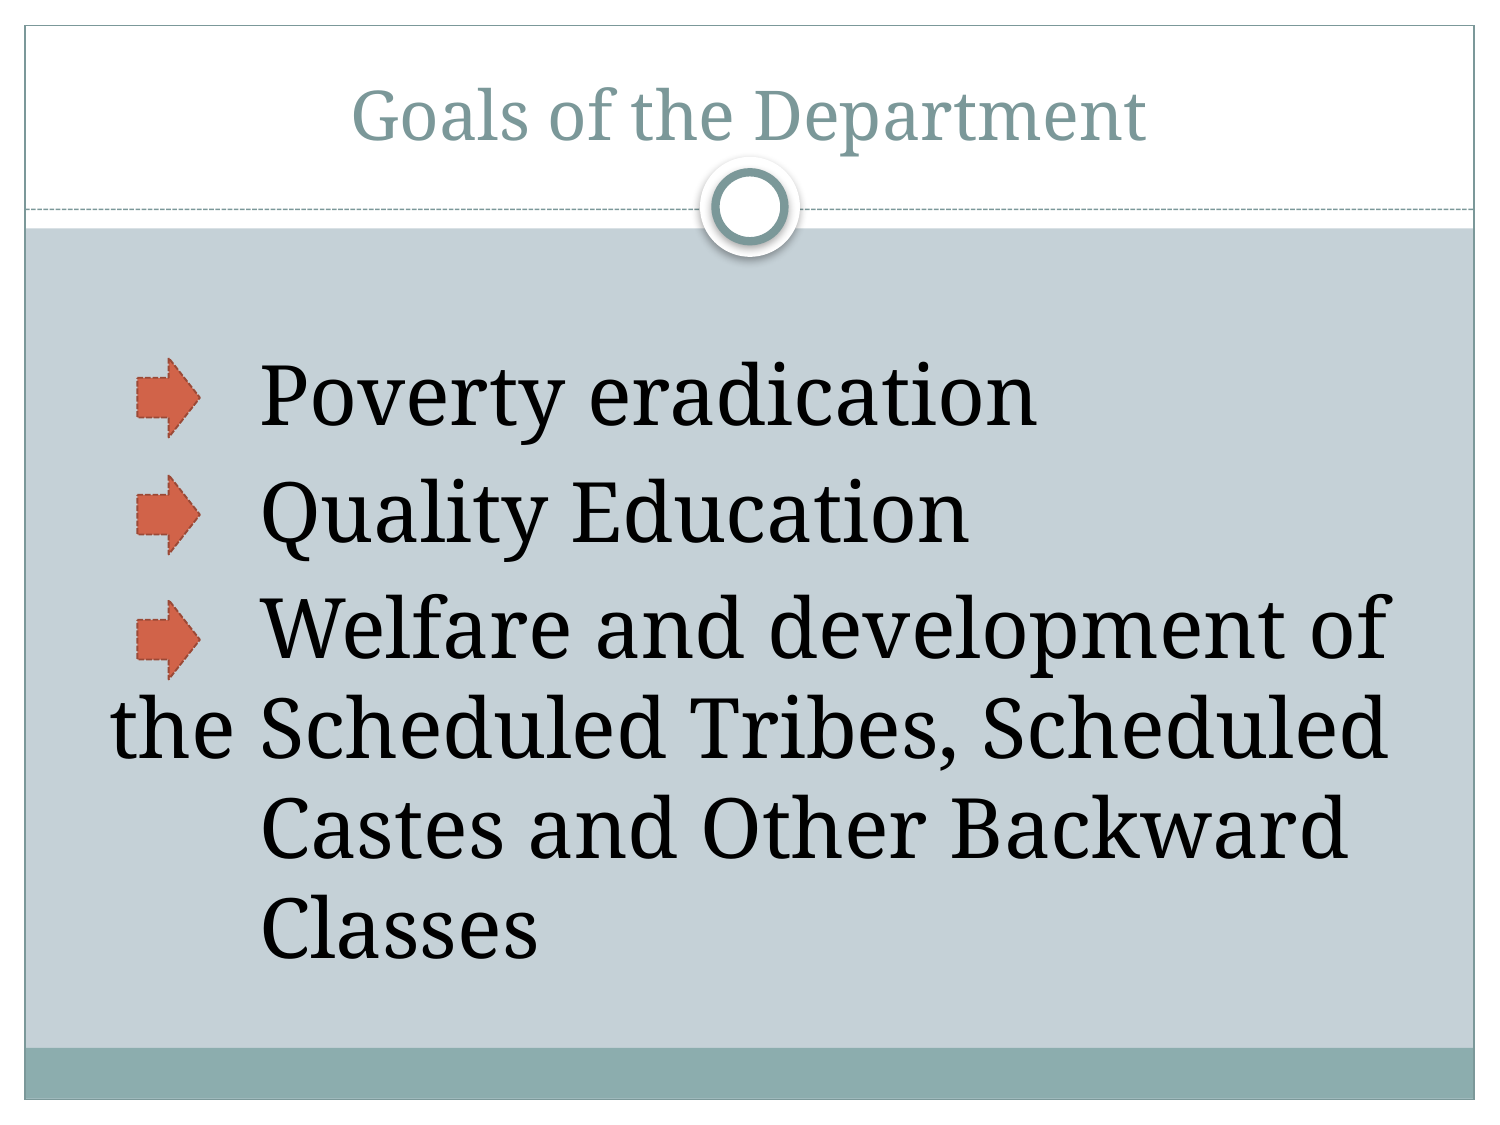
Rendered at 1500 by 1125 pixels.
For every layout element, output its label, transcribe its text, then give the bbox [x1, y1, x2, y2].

text_box [136, 357, 201, 439]
text_box [136, 599, 201, 681]
list Poverty eradication Quality Education Welfare and development of the Scheduled Tribes, Scheduled Castes and Other Backward Classes [49, 250, 1445, 1001]
text_box [136, 474, 201, 556]
text_box [74, 275, 1470, 1026]
title Goals of the Department [49, 37, 1450, 162]
